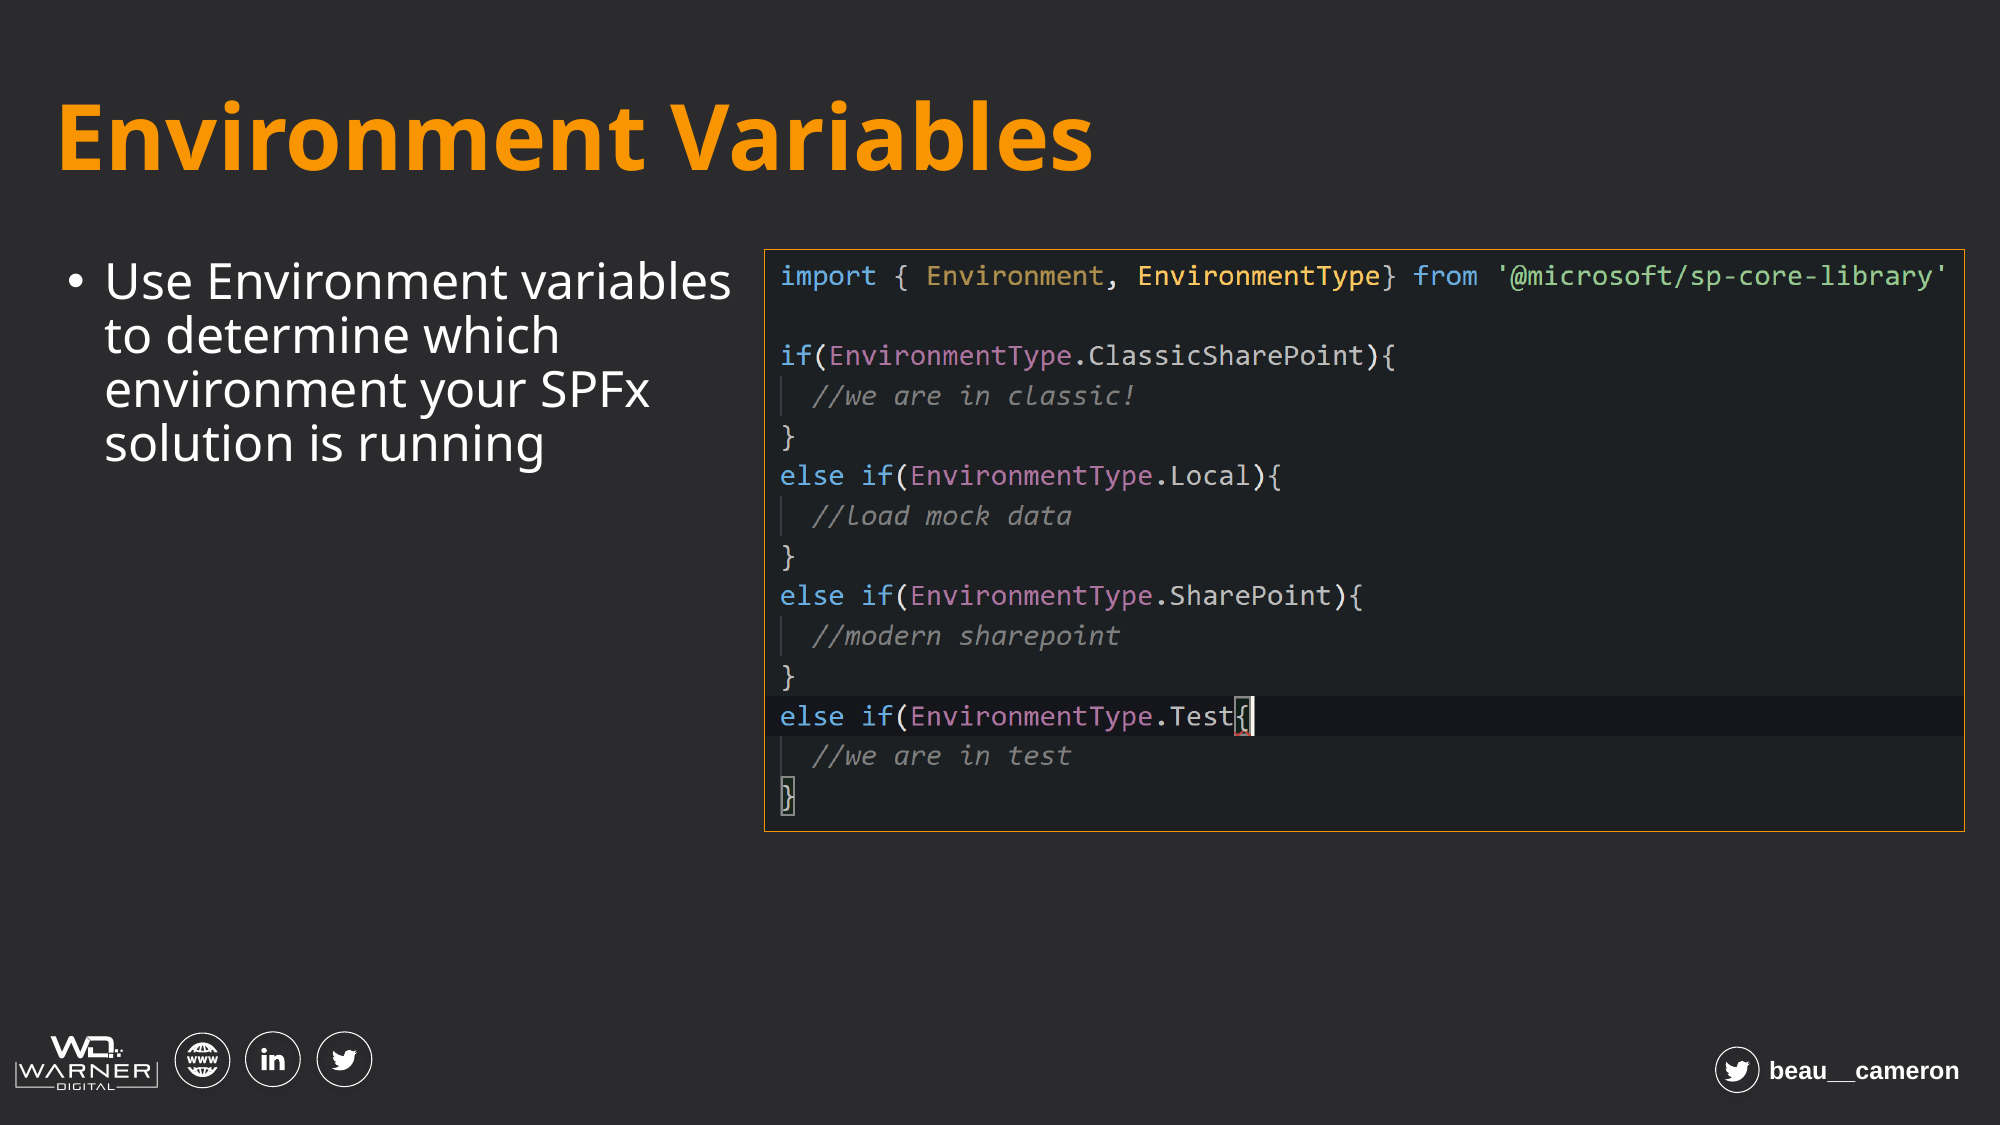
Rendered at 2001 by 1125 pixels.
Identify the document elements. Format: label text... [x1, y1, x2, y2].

picture [764, 248, 1965, 832]
text_box Environment Variables [39, 31, 1846, 250]
text_box Use Environment variables to determine which environment your SPFx solution is running [52, 249, 765, 1033]
picture [187, 1042, 218, 1078]
picture [7, 1036, 175, 1094]
